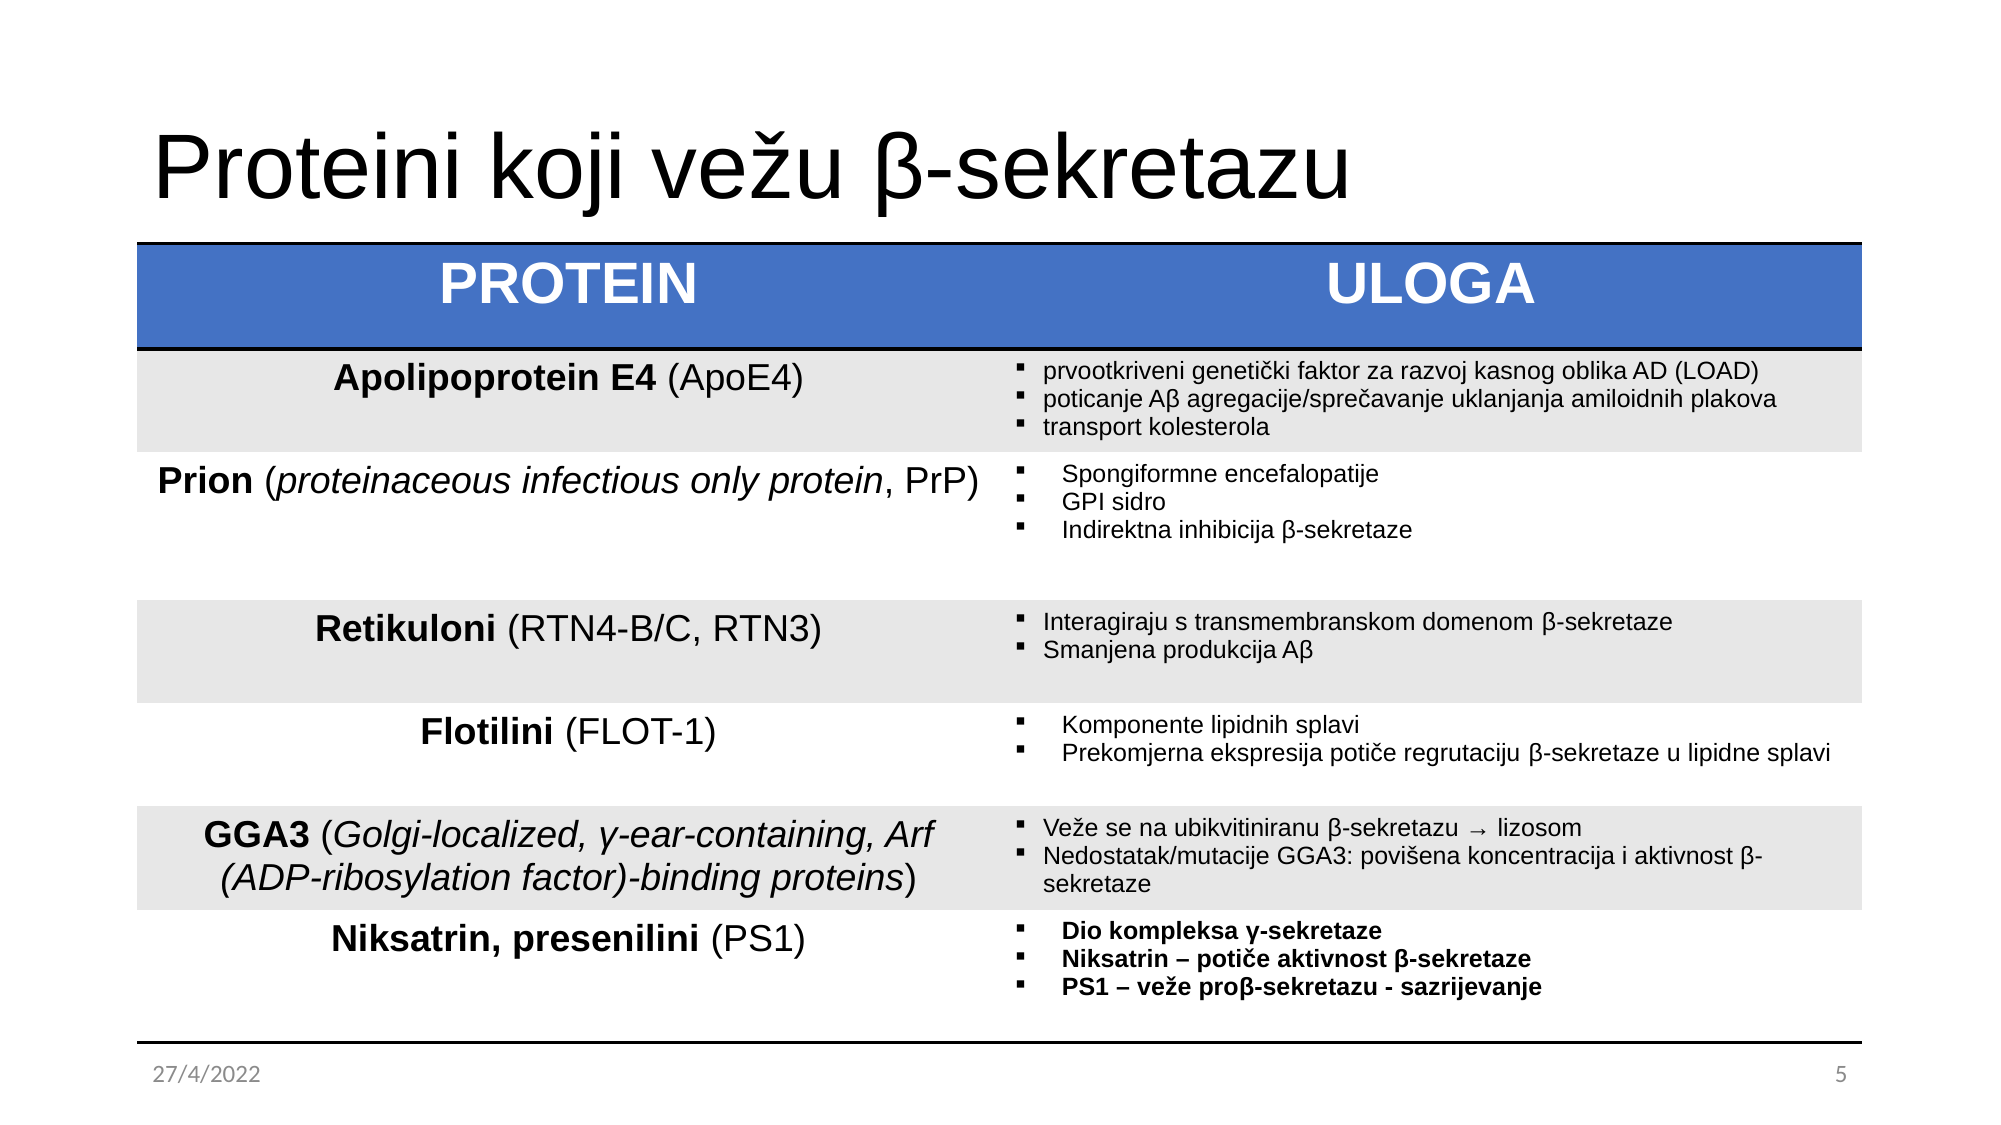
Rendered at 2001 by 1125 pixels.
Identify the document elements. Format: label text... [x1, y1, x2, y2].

table_cell prvootkriveni genetički faktor za razvoj kasnog oblika AD (LOAD) poticanje Aβ agregacije/sprečavanje uklanjanja amiloidnih plakova transport kolesterola [1000, 351, 1862, 452]
table_cell Apolipoprotein E4 (ApoE4) [137, 351, 1000, 452]
title Proteini koji vežu β-sekretazu [137, 59, 1863, 278]
table_cell Flotilini (FLOT-1) [137, 703, 1000, 806]
table_header PROTEIN [137, 245, 1000, 347]
table_cell Dio kompleksa γ-sekretaze Niksatrin – potiče aktivnost β-sekretaze PS1 – veže proβ-sekretazu - sazrijevanje [1000, 910, 1862, 1041]
table_cell Spongiformne encefalopatije GPI sidro Indirektna inhibicija β-sekretaze [1000, 452, 1862, 600]
table_cell GGA3 (Golgi-localized, γ-ear-containing, Arf (ADP-ribosylation factor)-binding proteins) [137, 806, 1000, 910]
table_cell Niksatrin, presenilini (PS1) [137, 910, 1000, 1041]
table_cell Veže se na ubikvitiniranu β-sekretazu → lizosom Nedostatak/mutacije GGA3: povišena koncentracija i aktivnost β-sekretaze [1000, 806, 1862, 910]
table_cell Interagiraju s transmembranskom domenom β-sekretaze Smanjena produkcija Aβ [1000, 600, 1862, 703]
table_cell Retikuloni (RTN4-B/C, RTN3) [137, 600, 1000, 703]
slide_number 5 [1412, 1042, 1863, 1103]
table_header ULOGA [1000, 245, 1862, 347]
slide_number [137, 1042, 588, 1103]
table_cell Prion (proteinaceous infectious only protein, PrP) [137, 452, 1000, 600]
table_cell Komponente lipidnih splavi Prekomjerna ekspresija potiče regrutaciju β-sekretaze u lipidne splavi [1000, 703, 1862, 806]
